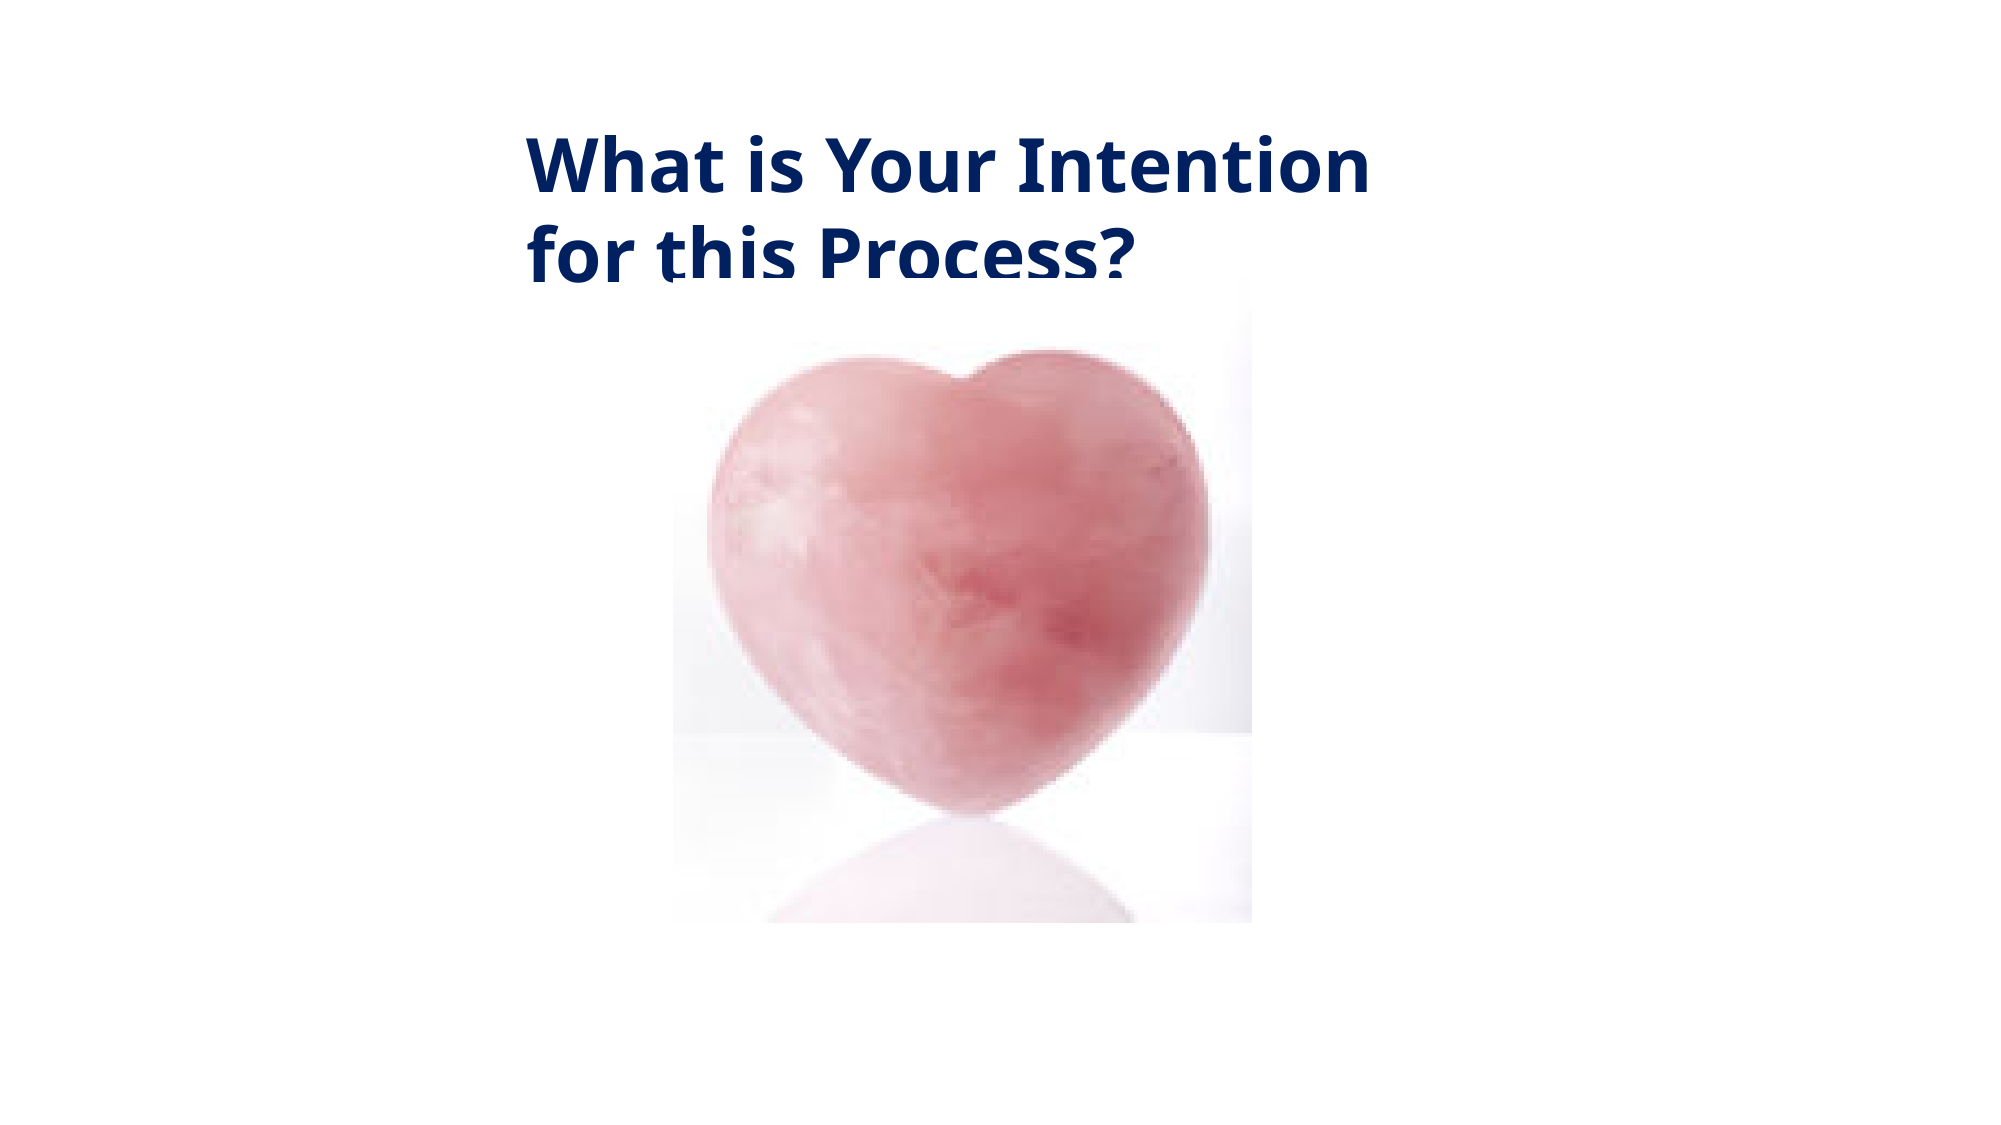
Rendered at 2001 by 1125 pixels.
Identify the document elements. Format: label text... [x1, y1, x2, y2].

picture [673, 278, 1252, 923]
text_box What is Your Intention for this Process? [511, 110, 1446, 305]
